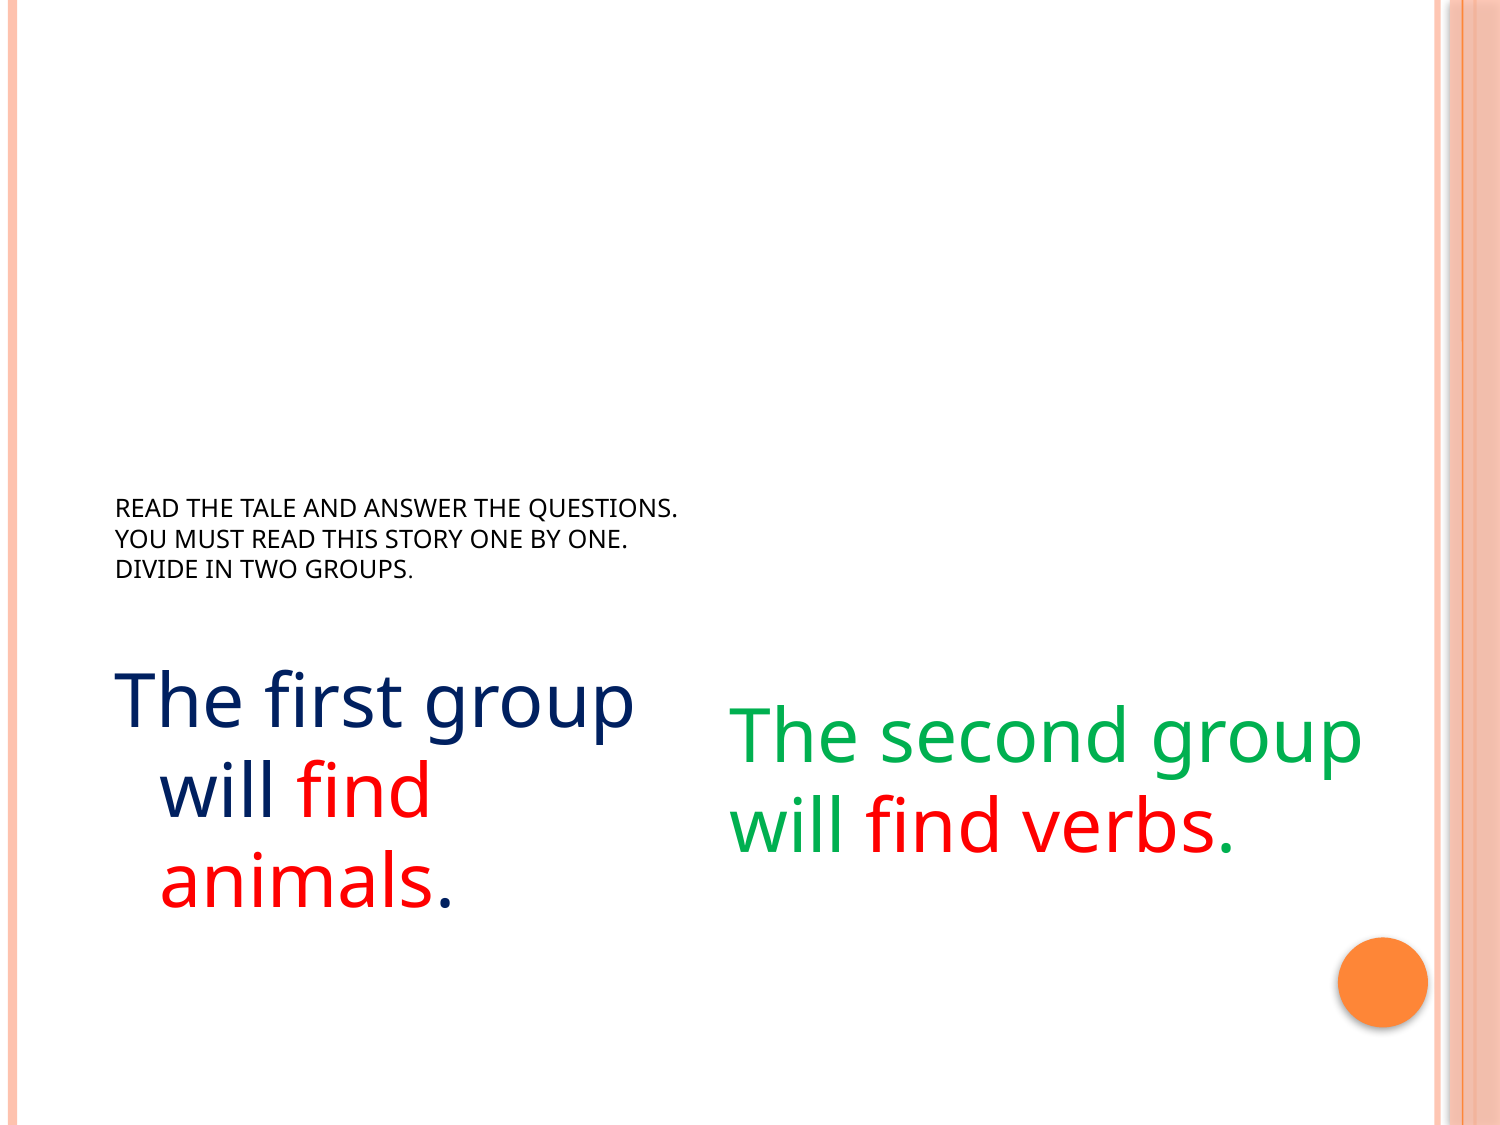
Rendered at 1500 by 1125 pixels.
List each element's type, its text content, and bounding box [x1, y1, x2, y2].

list The first group will find animals. [100, 645, 668, 1125]
text_box The second group will find verbs. [714, 680, 1388, 876]
title Read the tale and answer the questions. You must read this story one by one. Divide in two groups. [100, 479, 1326, 668]
